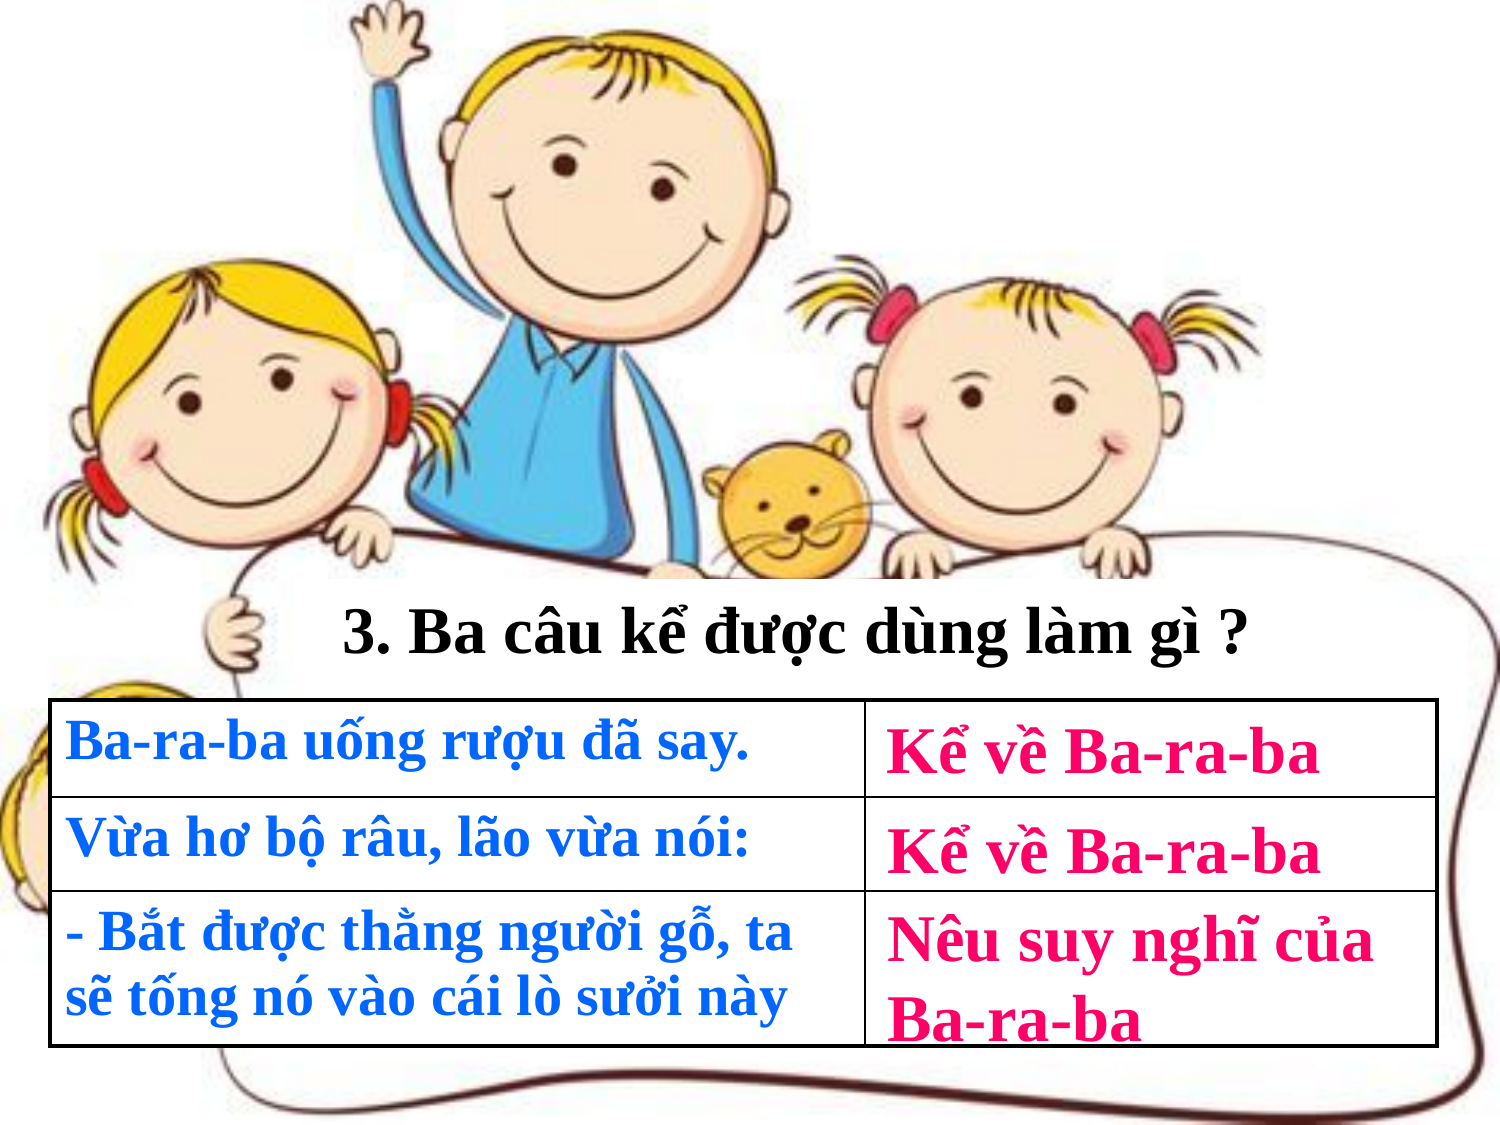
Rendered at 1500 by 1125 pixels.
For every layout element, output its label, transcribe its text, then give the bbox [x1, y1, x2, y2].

text_box Kể về Ba-ra-ba [873, 799, 1420, 887]
table_cell - Bắt được thằng người gỗ, ta sẽ tống nó vào cái lò sưởi này [52, 892, 864, 1044]
table_cell [866, 798, 1435, 890]
text_box Nêu suy nghĩ của Ba-ra-ba [872, 887, 1456, 1063]
table_cell [866, 892, 872, 1044]
table_header Ba-ra-ba uống rượu đã say. [52, 702, 864, 796]
text_box Kể về Ba-ra-ba [871, 699, 1418, 795]
picture [0, 0, 1500, 1125]
table_header [866, 702, 1435, 796]
table_cell Vừa hơ bộ râu, lão vừa nói: [52, 798, 864, 890]
text_box 3. Ba câu kể được dùng làm gì ? [293, 579, 1350, 674]
